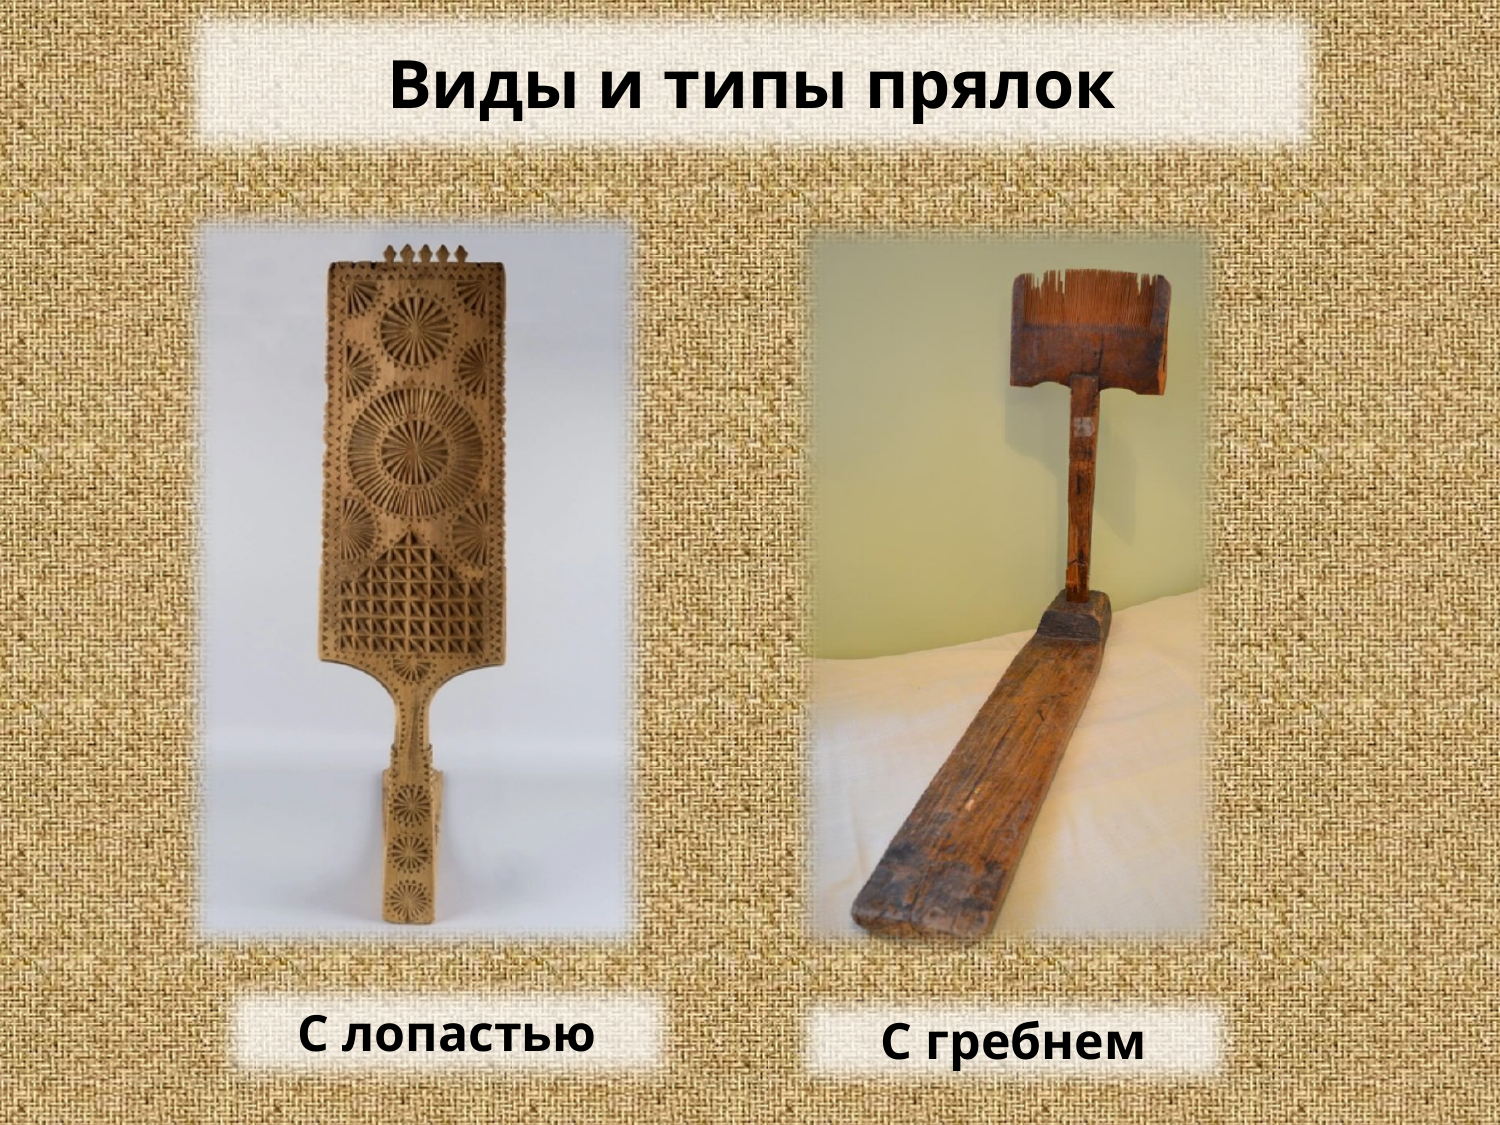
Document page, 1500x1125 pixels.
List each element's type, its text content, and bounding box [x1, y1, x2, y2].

text_box С гребнем [821, 1020, 1207, 1059]
text_box С лопастью [247, 1009, 648, 1055]
picture [0, 0, 1500, 1125]
text_box Виды и типы прялок [210, 35, 1295, 131]
